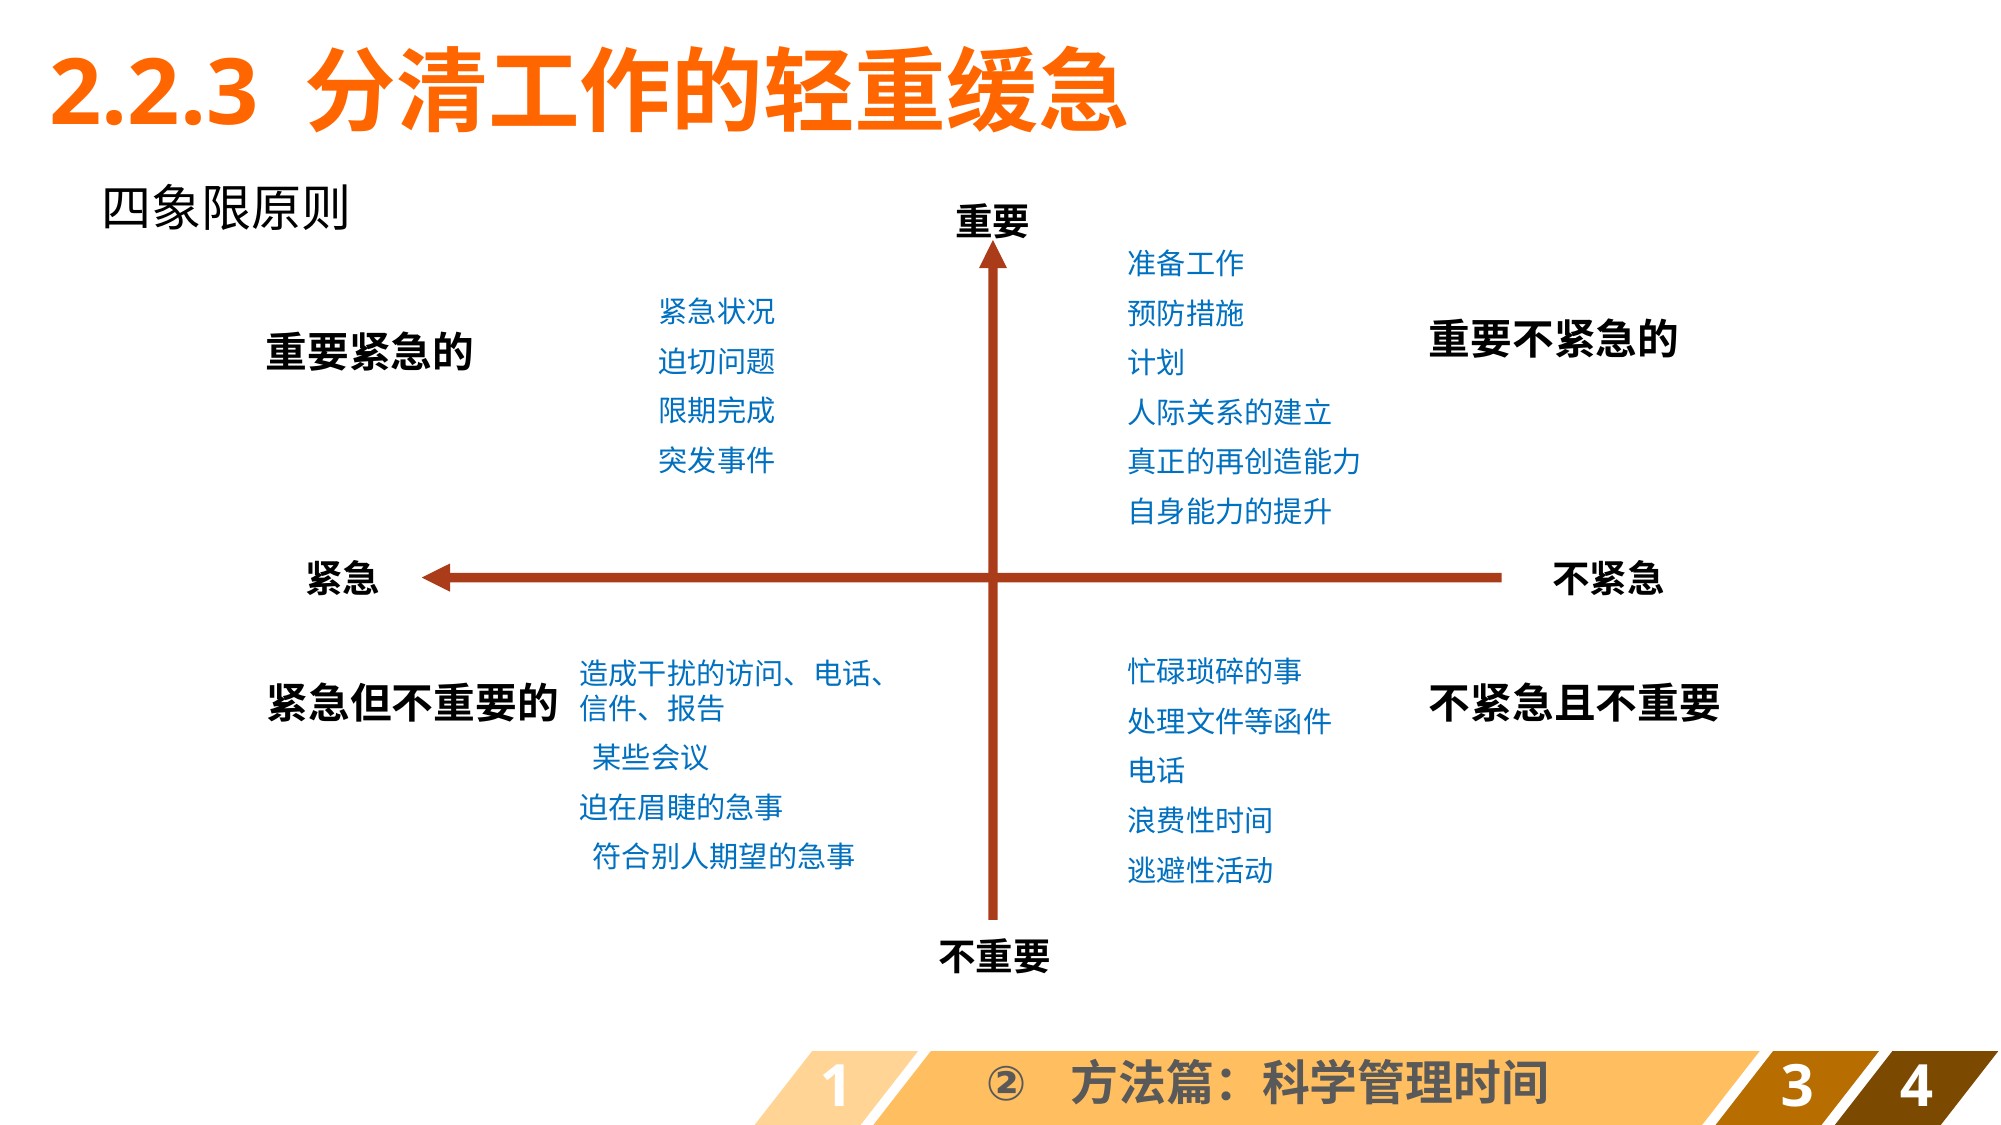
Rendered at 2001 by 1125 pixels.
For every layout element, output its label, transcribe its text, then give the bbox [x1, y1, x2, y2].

text_box 不重要 [923, 925, 1066, 986]
text_box 紧急但不重要的 [251, 669, 564, 735]
text_box 方法篇：科学管理时间 [873, 1051, 1760, 1125]
text_box 四象限原则 [86, 168, 1835, 244]
text_box 忙碌琐碎的事 处理文件等函件 电话 浪费性时间 逃避性活动 [1112, 646, 1348, 895]
text_box 1 [754, 1051, 918, 1125]
text_box 不紧急且不重要 [1414, 669, 1737, 735]
text_box 准备工作 预防措施 计划 人际关系的建立 真正的再创造能力 自身能力的提升 [1113, 237, 1377, 536]
text_box [421, 571, 1497, 584]
text_box 紧急 [290, 547, 396, 608]
text_box 3 [1715, 1051, 1879, 1125]
text_box 重要 [940, 190, 1046, 251]
text_box 4 [1834, 1051, 1999, 1125]
title 2.2.3 分清工作的轻重缓急 [33, 31, 1951, 159]
text_box 紧急状况 迫切问题 限期完成 突发事件 [643, 286, 844, 485]
text_box 造成干扰的访问、电话、信件、报告 某些会议 迫在眉睫的急事 符合别人期望的急事 [564, 647, 923, 881]
text_box 重要不紧急的 [1413, 305, 1695, 371]
text_box 重要紧急的 [250, 318, 490, 384]
text_box 不紧急 [1537, 547, 1680, 608]
